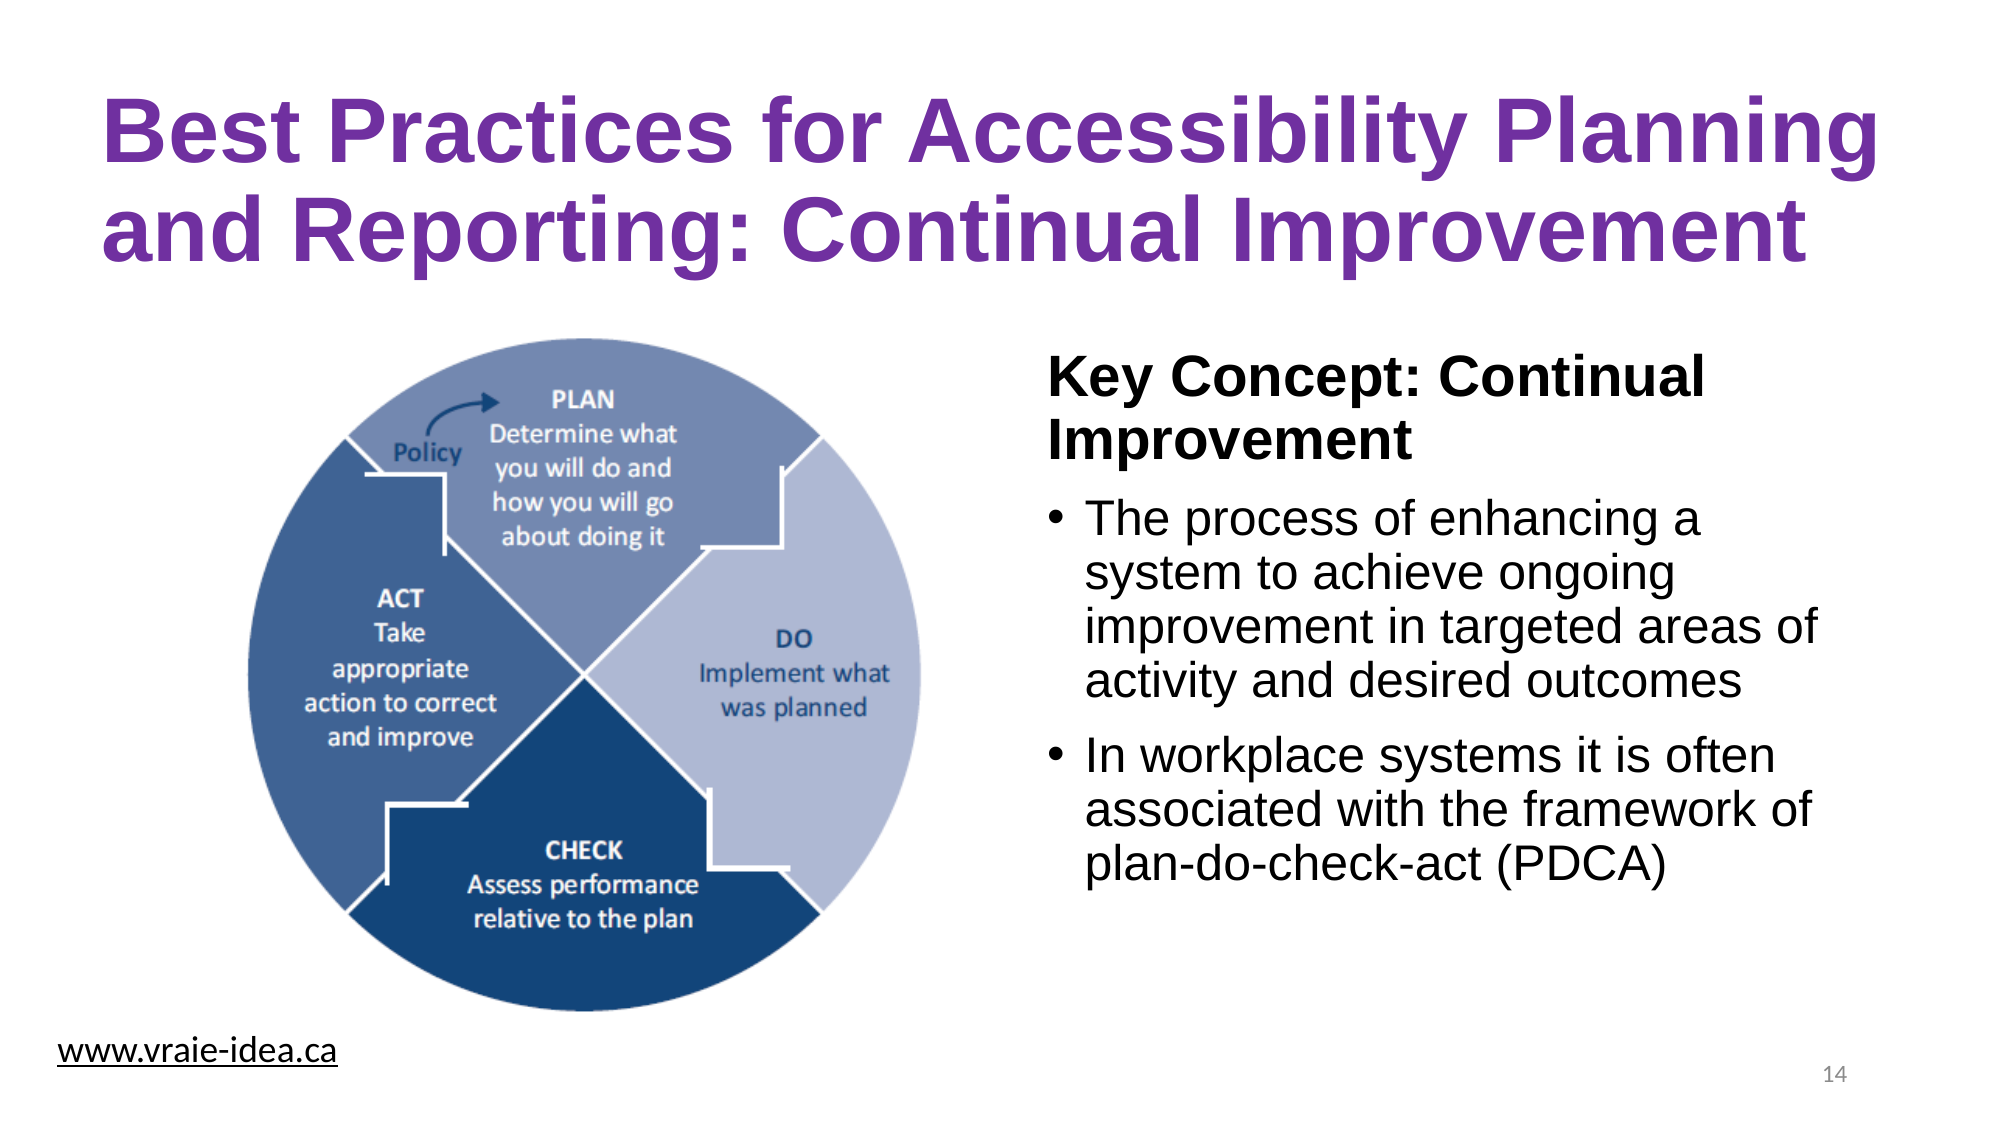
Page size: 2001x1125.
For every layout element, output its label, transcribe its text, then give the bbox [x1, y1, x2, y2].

text_box www.vraie-idea.ca [42, 1017, 533, 1078]
list Key Concept: Continual Improvement The process of enhancing a system to achieve ongoing improvement in targeted areas of activity and desired outcomes In workplace systems it is often associated with the framework of plan-do-check-act (PDCA) [1032, 338, 1842, 980]
slide_number 14 [1412, 1042, 1863, 1103]
title Best Practices for Accessibility Planning and Reporting: Continual Improvement [86, 75, 1920, 300]
picture [194, 320, 957, 1035]
